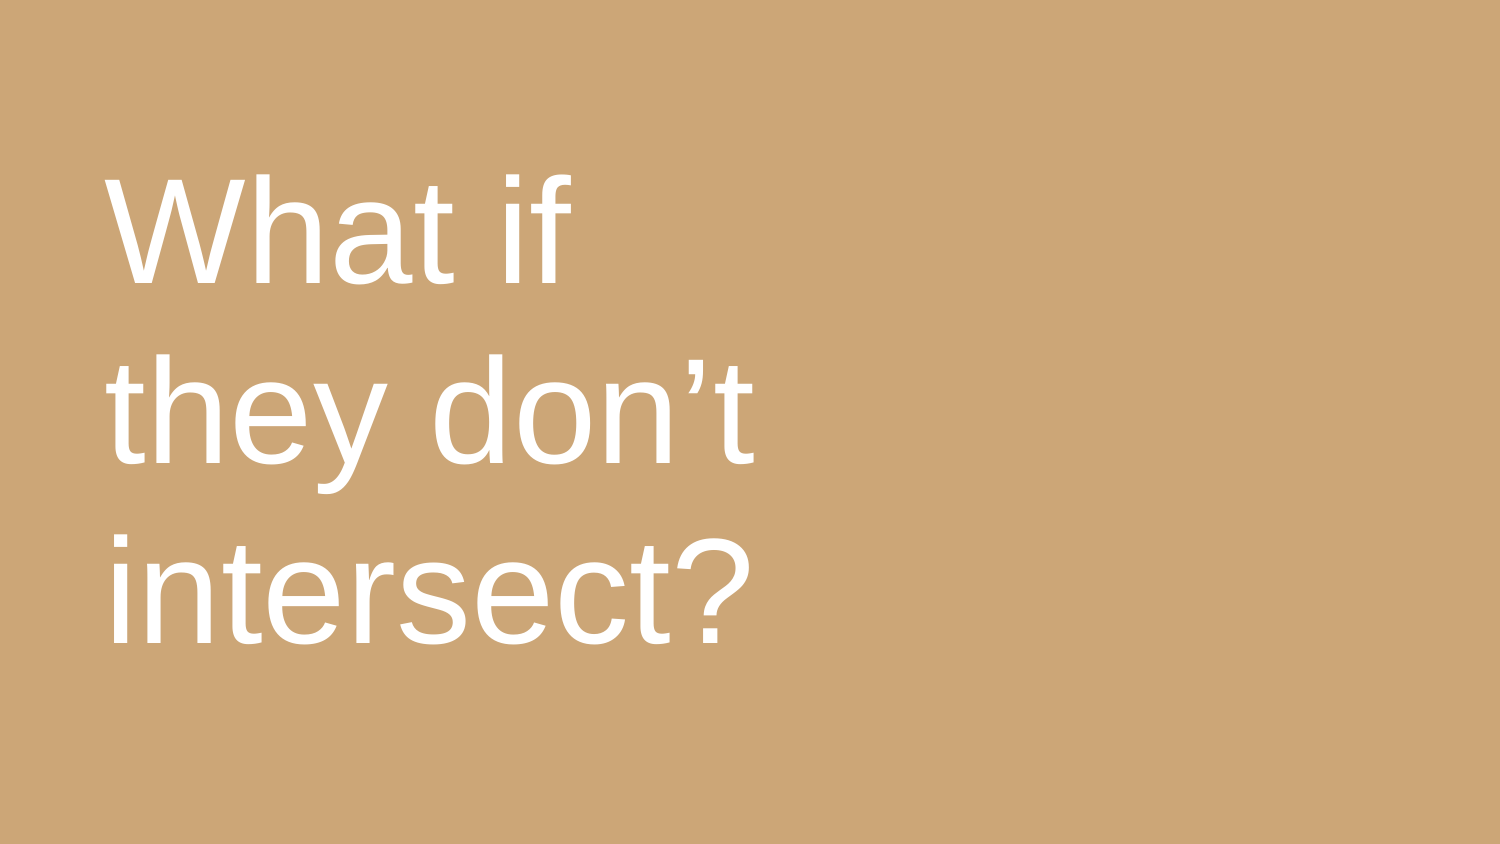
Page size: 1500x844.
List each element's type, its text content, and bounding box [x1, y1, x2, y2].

text_box What if they don’t intersect? [89, 118, 1091, 726]
